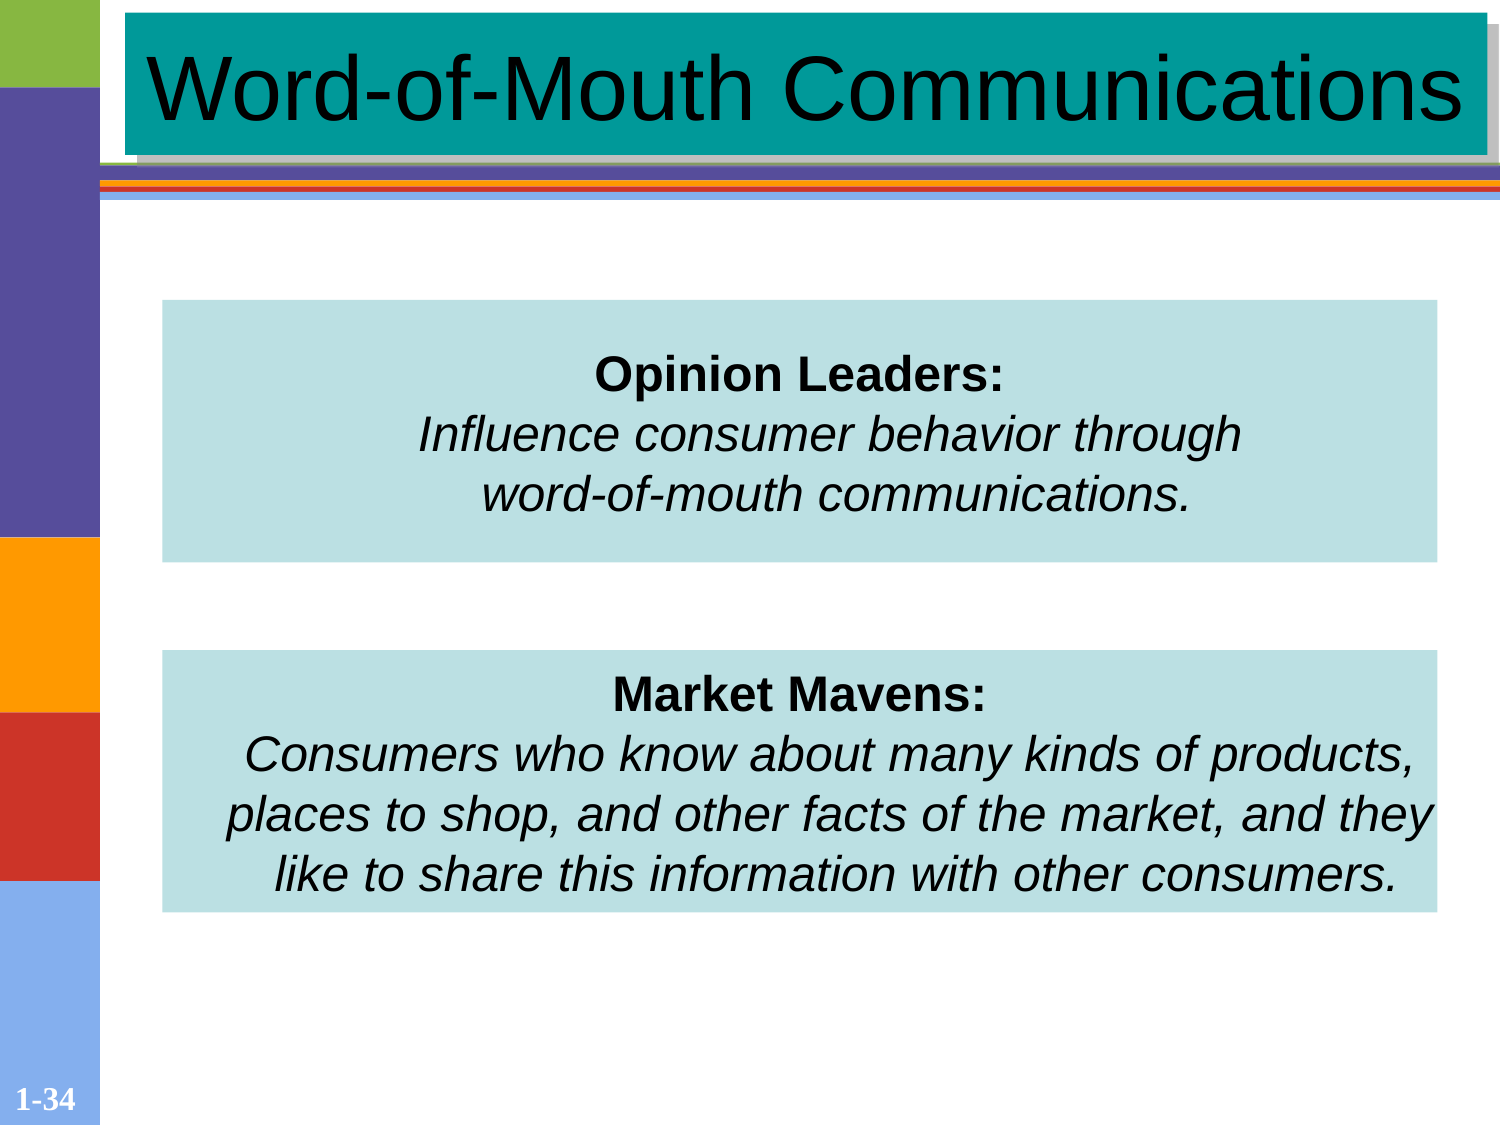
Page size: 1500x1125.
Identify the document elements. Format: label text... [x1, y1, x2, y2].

text_box Market Mavens: Consumers who know about many kinds of products, places to shop, and other facts of the market, and they like to share this information with other consumers. [162, 650, 1438, 913]
text_box Opinion Leaders: Influence consumer behavior through word-of-mouth communications. [162, 299, 1438, 563]
title Word-of-Mouth Communications [124, 12, 1488, 156]
